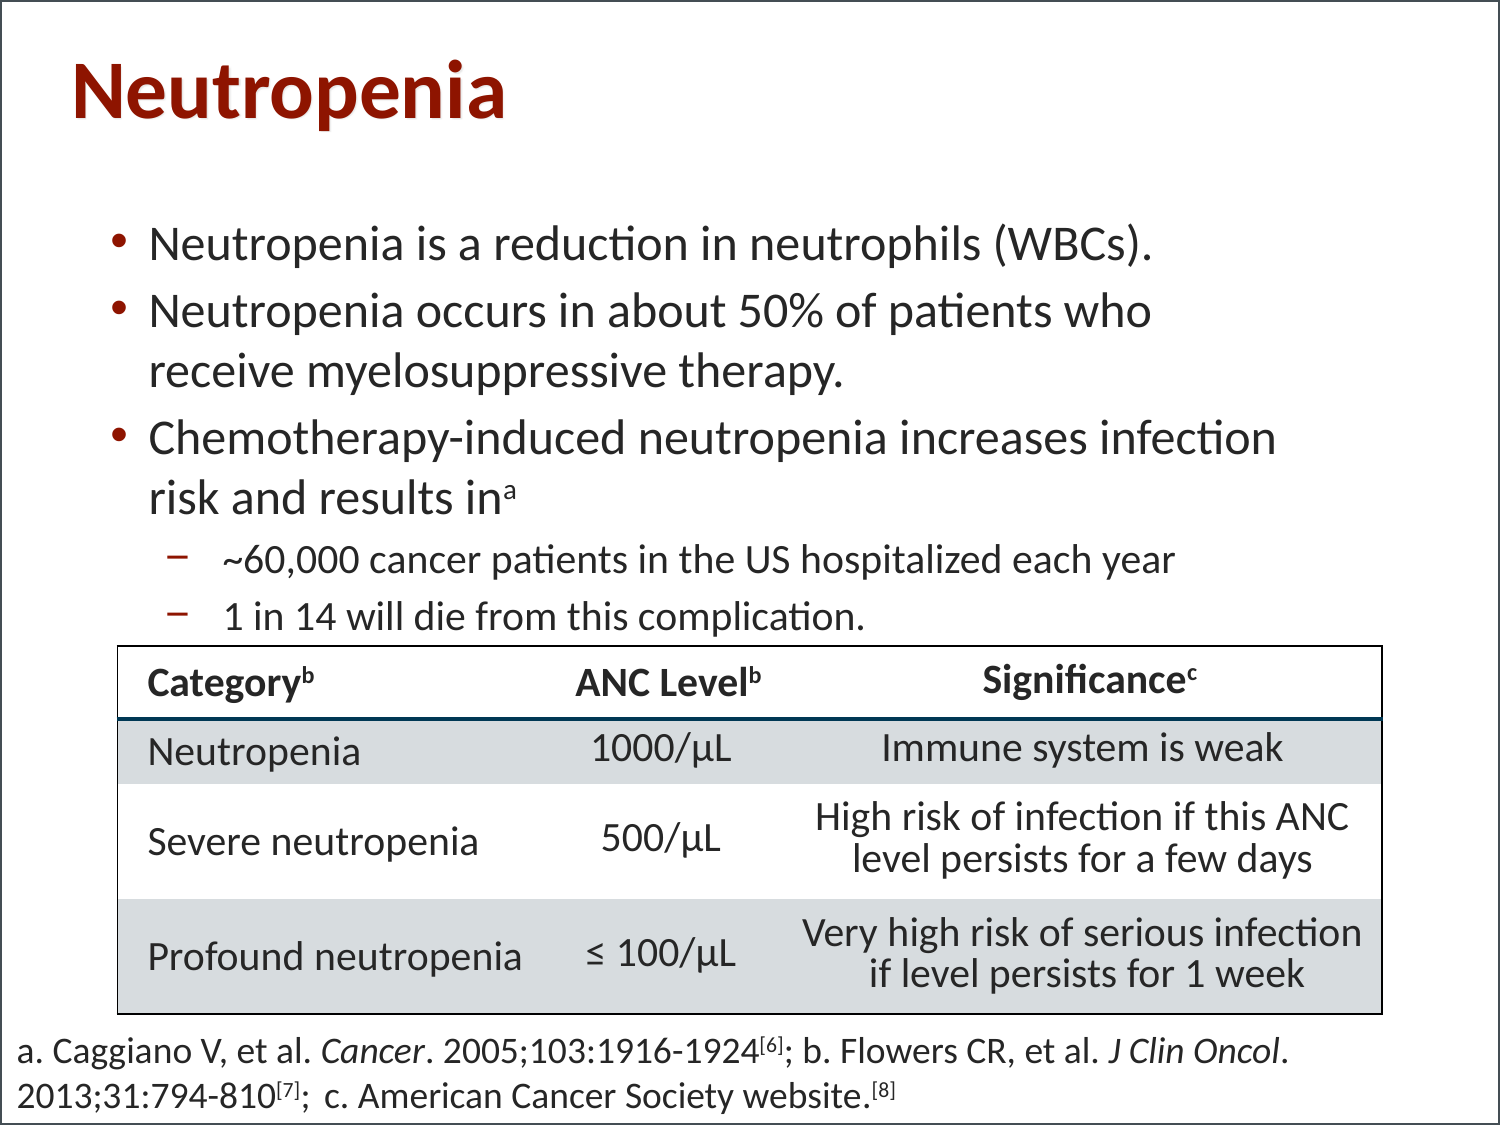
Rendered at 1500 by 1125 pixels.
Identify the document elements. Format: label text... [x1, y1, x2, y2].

table_cell Severe neutropenia [118, 784, 539, 899]
table_header Significancec [783, 647, 1381, 717]
text_box Neutropenia [55, 28, 1455, 144]
table_cell High risk of infection if this ANC level persists for a few days [783, 784, 1381, 899]
table_header Categoryb [118, 647, 539, 717]
table_cell Immune system is weak [783, 721, 1381, 784]
table_header ANC Levelb [539, 647, 783, 717]
table_cell 1000/µL [539, 721, 783, 784]
text_box a. Caggiano V, et al. Cancer. 2005;103:1916-1924[6]; b. Flowers CR, et al. J Clin Oncol. 2013;31:794-810[7]; c. American Cancer Society website.[8] [1, 1018, 1491, 1124]
table_cell Very high risk of serious infection if level persists for 1 week [783, 899, 1381, 1013]
table_cell ≤ 100/µL [539, 899, 783, 1013]
table_cell 500/µL [539, 784, 783, 899]
table_cell Neutropenia [118, 721, 539, 784]
table_cell Profound neutropenia [118, 899, 539, 1013]
list Neutropenia is a reduction in neutrophils (WBCs). Neutropenia occurs in about 50% of patients who receive myelosuppressive therapy. Chemotherapy-induced neutropenia increases infection risk and results ina ~60,000 cancer patients in the US hospitalized each year 1 in 14 will die from this complication. [95, 202, 1355, 856]
